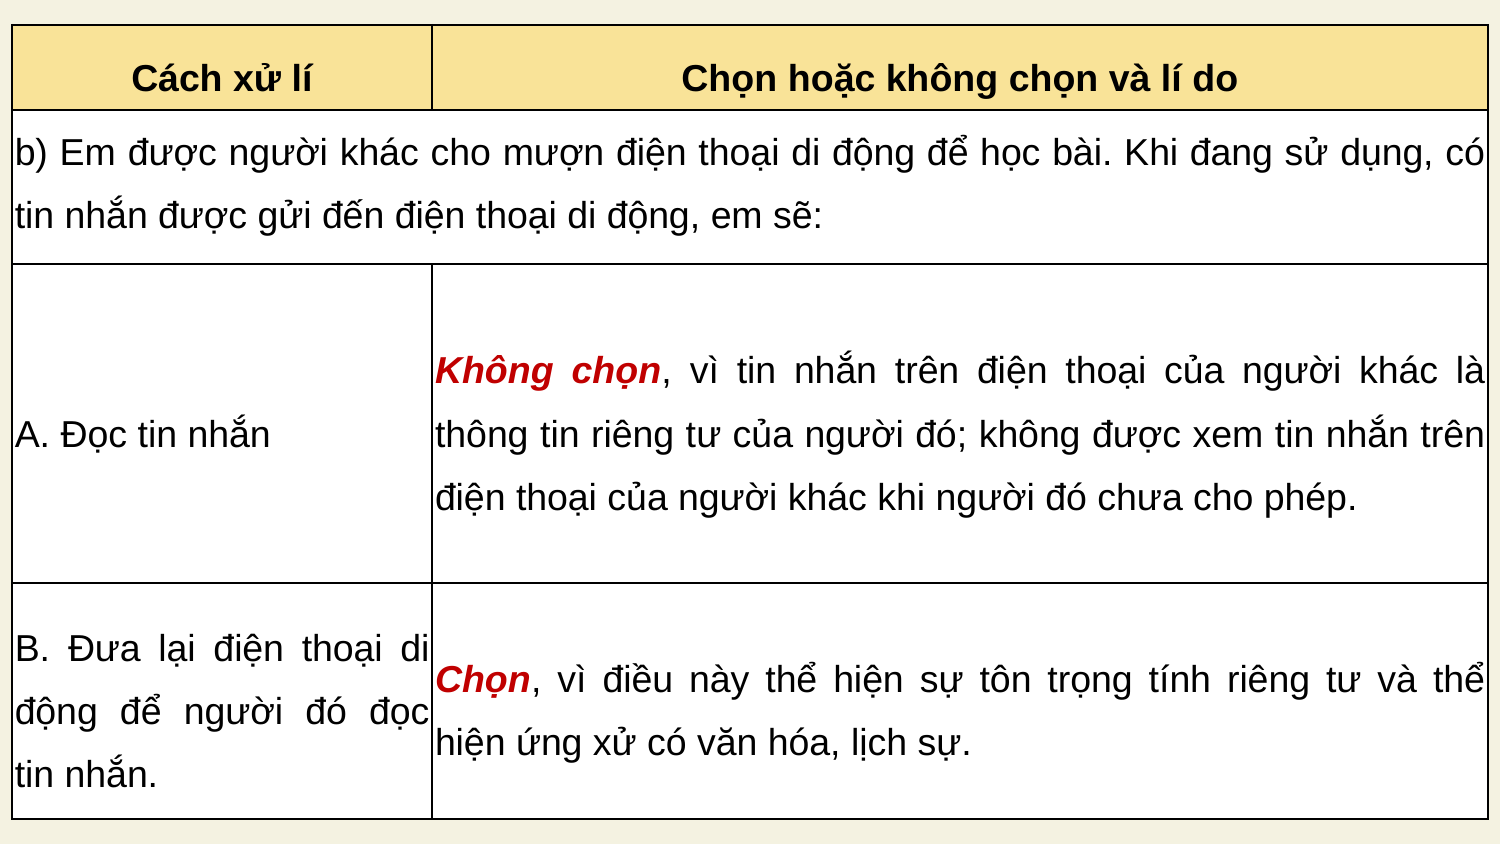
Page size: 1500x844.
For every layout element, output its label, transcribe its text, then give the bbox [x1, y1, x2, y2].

table_cell Chọn, vì điều này thể hiện sự tôn trọng tính riêng tư và thể hiện ứng xử có văn hóa, lịch sự. [433, 584, 1487, 818]
table_cell b) Em được người khác cho mượn điện thoại di động để học bài. Khi đang sử dụng, có tin nhắn được gửi đến điện thoại di động, em sẽ: [13, 111, 1487, 263]
table_cell Không chọn, vì tin nhắn trên điện thoại của người khác là thông tin riêng tư của người đó; không được xem tin nhắn trên điện thoại của người khác khi người đó chưa cho phép. [433, 265, 1487, 582]
table_header Cách xử lí [13, 26, 431, 109]
table_header Chọn hoặc không chọn và lí do [433, 26, 1487, 109]
table_cell A. Đọc tin nhắn [13, 265, 431, 582]
table_cell B. Đưa lại điện thoại di động để người đó đọc tin nhắn. [13, 584, 431, 818]
